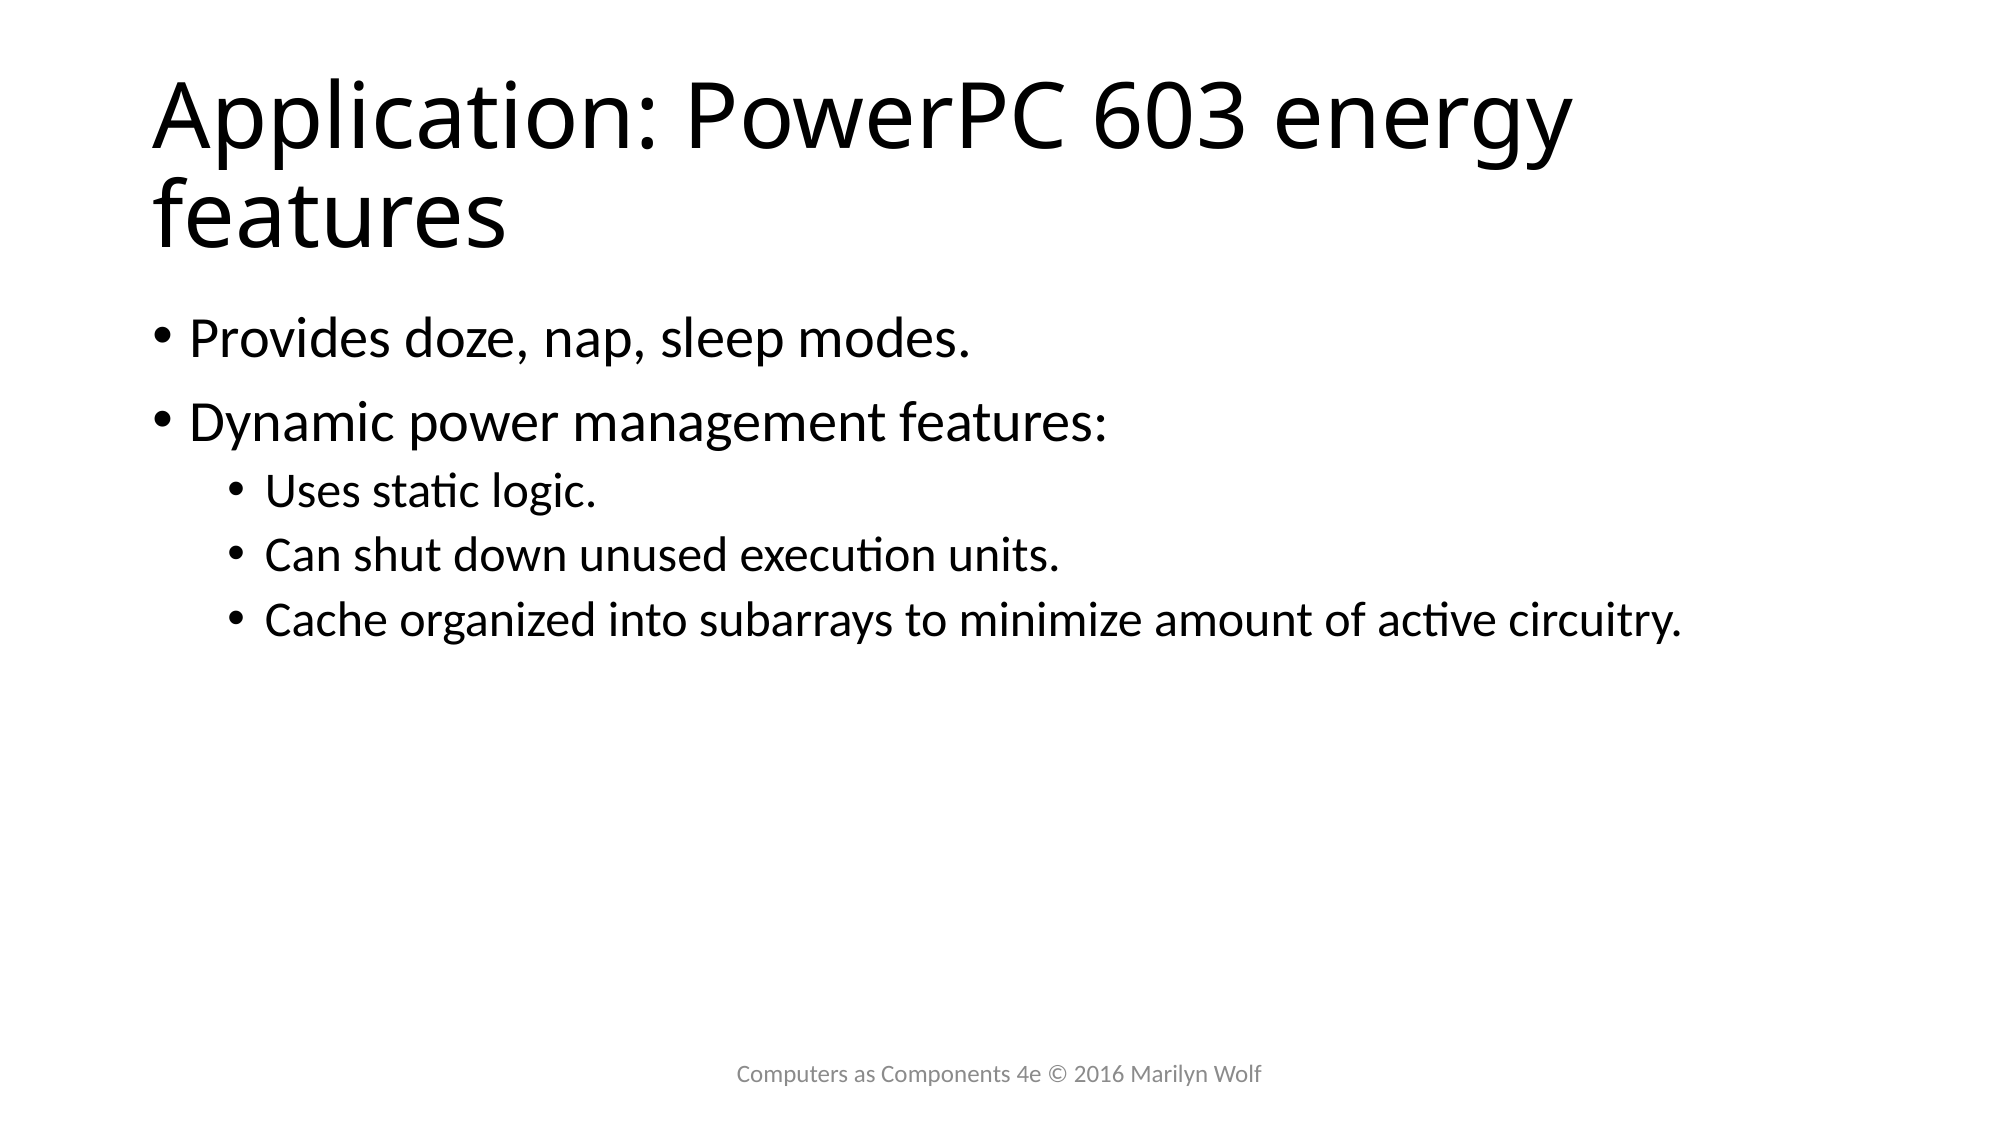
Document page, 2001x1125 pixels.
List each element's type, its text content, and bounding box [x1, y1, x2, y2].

list Provides doze, nap, sleep modes. Dynamic power management features: Uses static logic. Can shut down unused execution units. Cache organized into subarrays to minimize amount of active circuitry. [137, 299, 1863, 1014]
footer Computers as Components 4e © 2016 Marilyn Wolf [662, 1042, 1338, 1103]
title Application: PowerPC 603 energy features [137, 59, 1863, 278]
